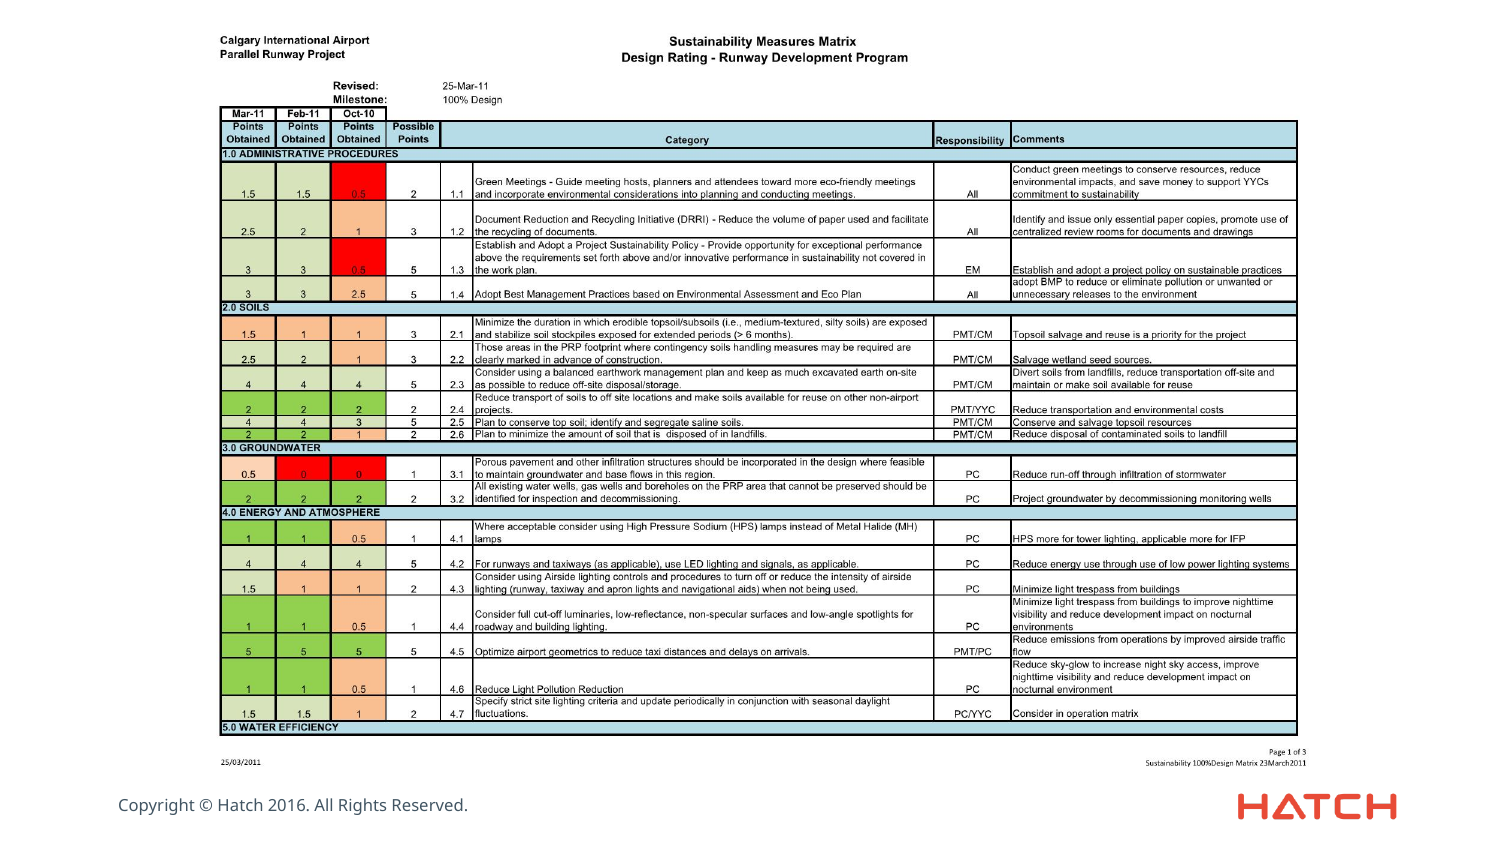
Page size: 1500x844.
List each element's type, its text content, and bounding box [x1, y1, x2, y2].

slide_number Copyright © Hatch 2016. All Rights Reserved. [103, 782, 697, 827]
picture [149, 0, 1421, 844]
